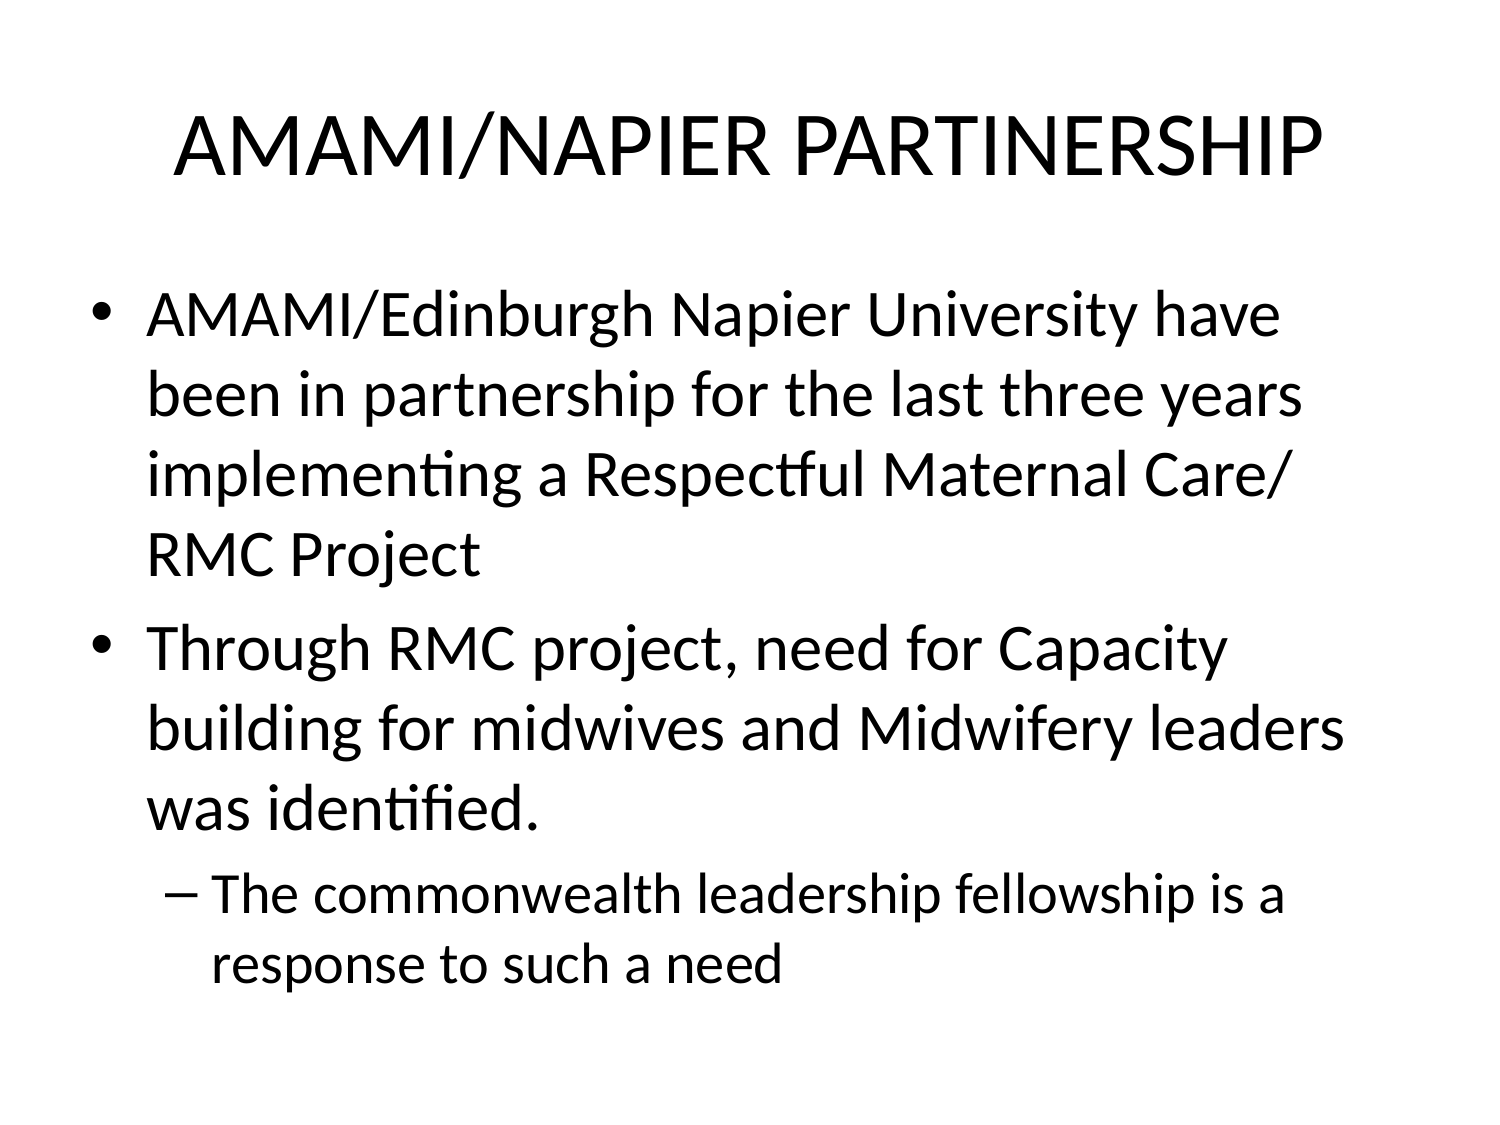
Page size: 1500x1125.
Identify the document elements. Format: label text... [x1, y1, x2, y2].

list AMAMI/Edinburgh Napier University have been in partnership for the last three years implementing a Respectful Maternal Care/ RMC Project Through RMC project, need for Capacity building for midwives and Midwifery leaders was identified. The commonwealth leadership fellowship is a response to such a need [75, 262, 1425, 1005]
title AMAMI/NAPIER PARTINERSHIP [75, 45, 1425, 233]
